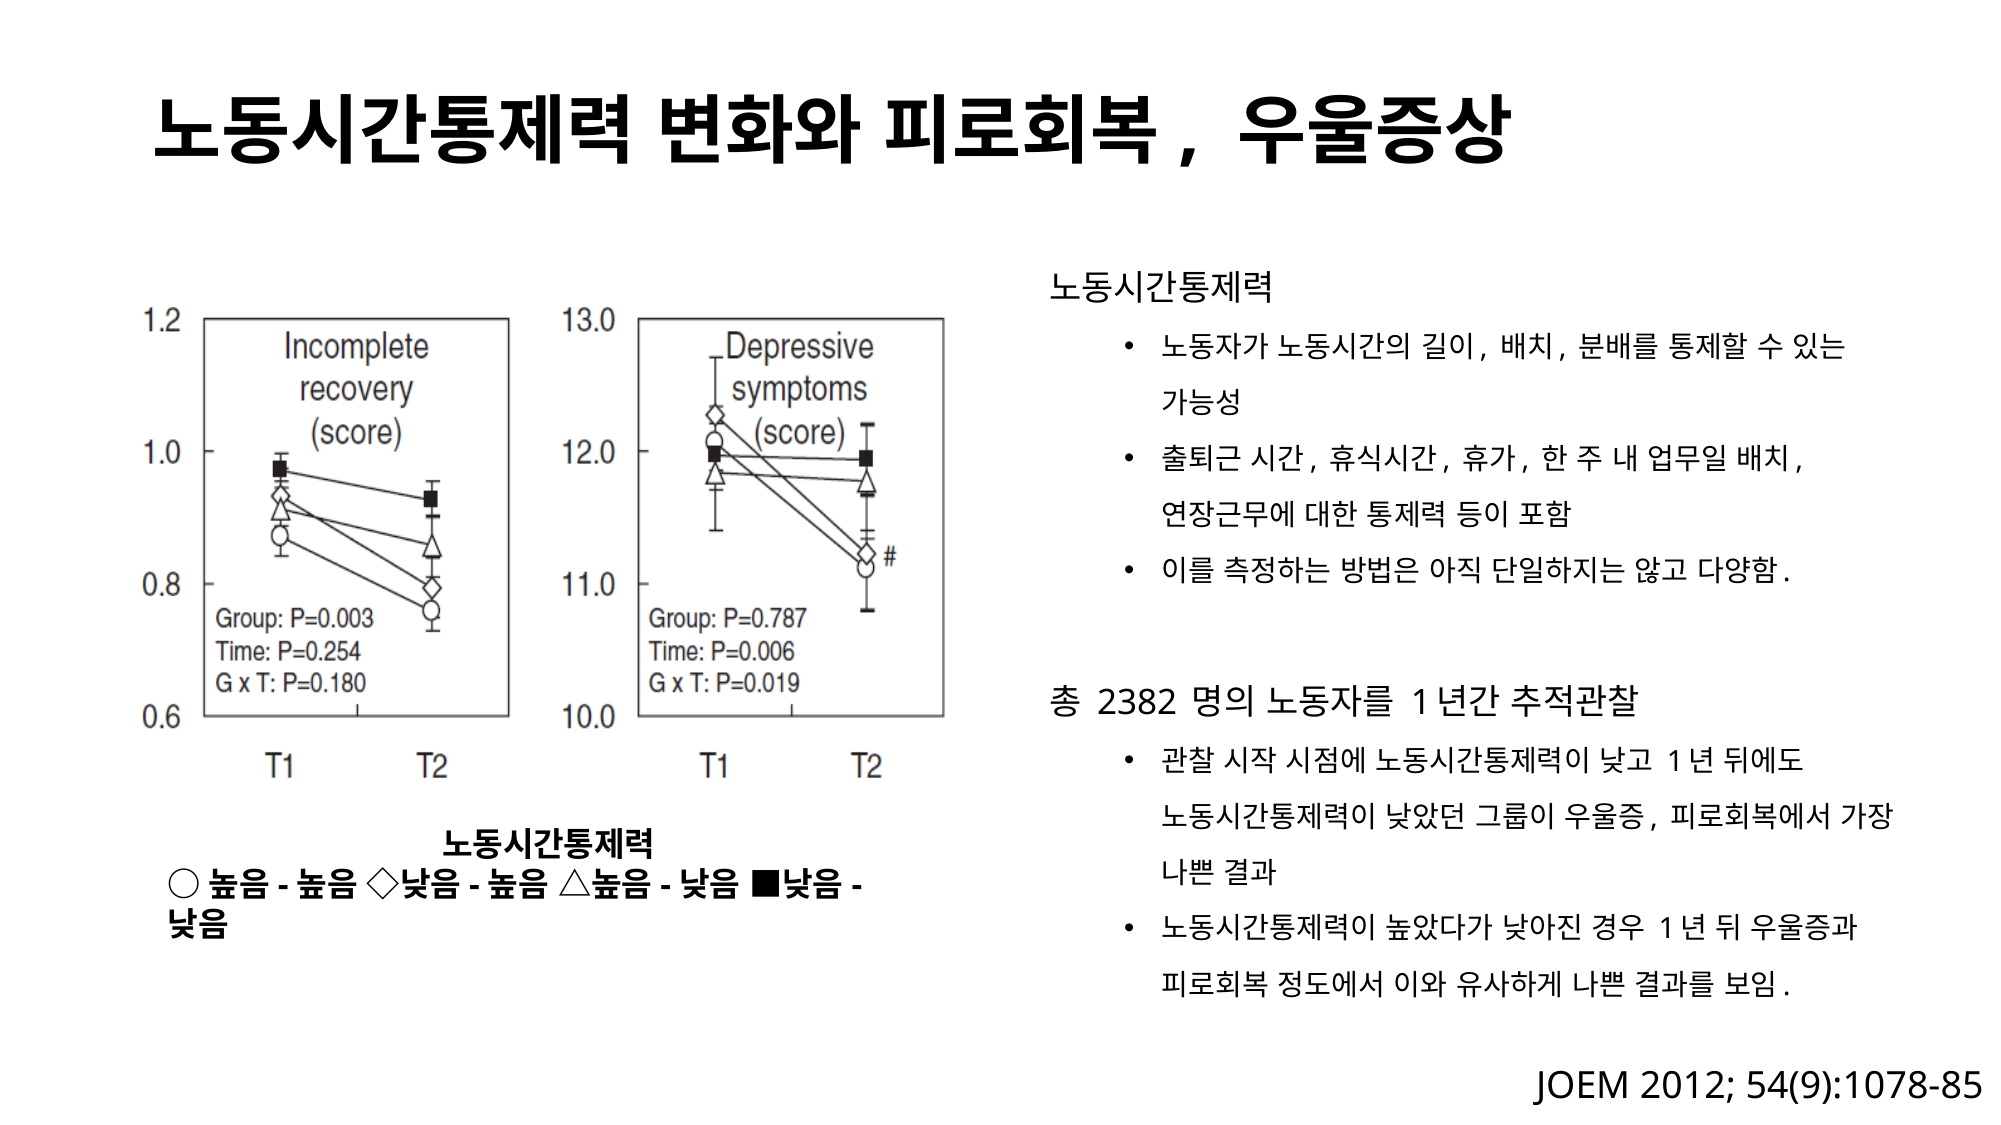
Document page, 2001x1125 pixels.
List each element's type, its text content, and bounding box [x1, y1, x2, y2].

text_box 노동시간통제력 ○높음-높음 ◇낮음-높음 △높음-낮음 ■낮음-낮음 [152, 815, 946, 991]
text_box JOEM 2012; 54(9):1078-85 [1521, 1053, 1999, 1125]
picture [137, 300, 946, 784]
list 노동시간통제력 노동자가 노동시간의 길이, 배치, 분배를 통제할 수 있는 가능성 출퇴근 시간, 휴식시간, 휴가, 한 주 내 업무일 배치, 연장근무에 대한 통제력 등이 포함 이를 측정하는 방법은 아직 단일하지는 않고 다양함. 총 2382 명의 노동자를 1년간 추적관찰 관찰 시작 시점에 노동시간통제력이 낮고 1년 뒤에도 노동시간통제력이 낮았던 그룹이 우울증, 피로회복에서 가장 나쁜 결과 노동시간통제력이 높았다가 낮아진 경우 1년 뒤 우울증과 피로회복 정도에서 이와 유사하게 나쁜 결과를 보임. [1034, 232, 1931, 1014]
title 노동시간통제력 변화와 피로회복, 우울증상 [137, 59, 1863, 208]
